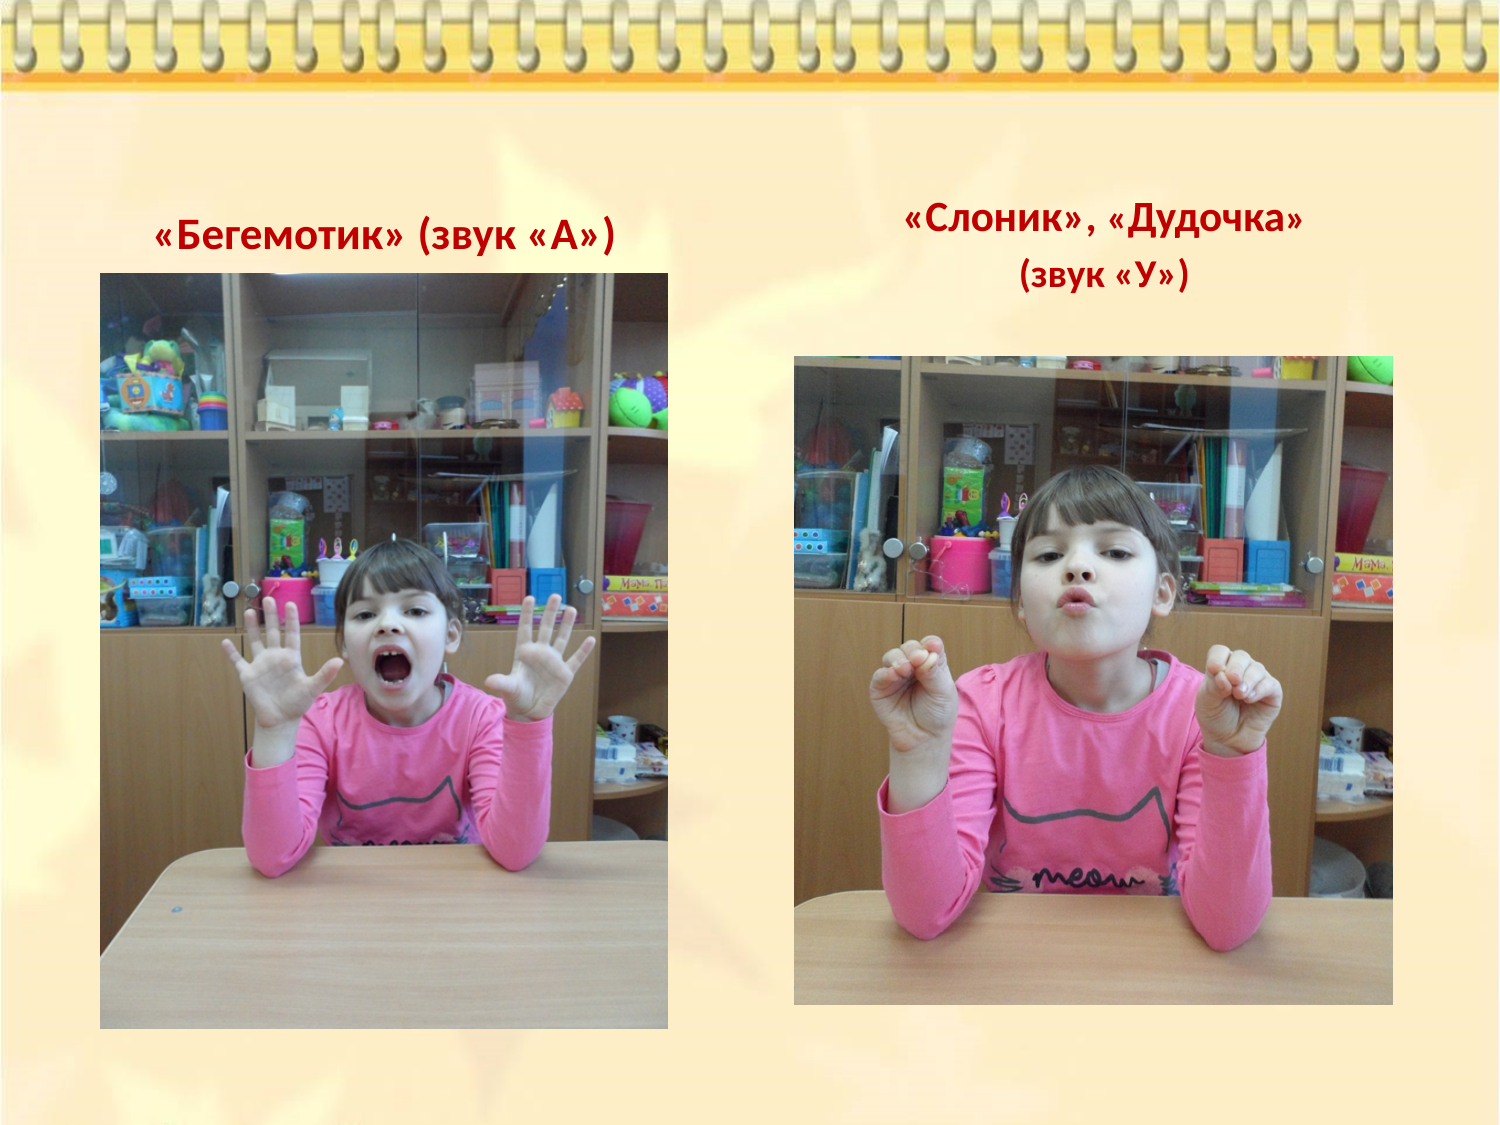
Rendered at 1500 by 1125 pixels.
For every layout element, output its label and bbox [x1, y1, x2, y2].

list [100, 273, 668, 1029]
list [794, 356, 1393, 1006]
picture [0, 0, 1500, 1125]
